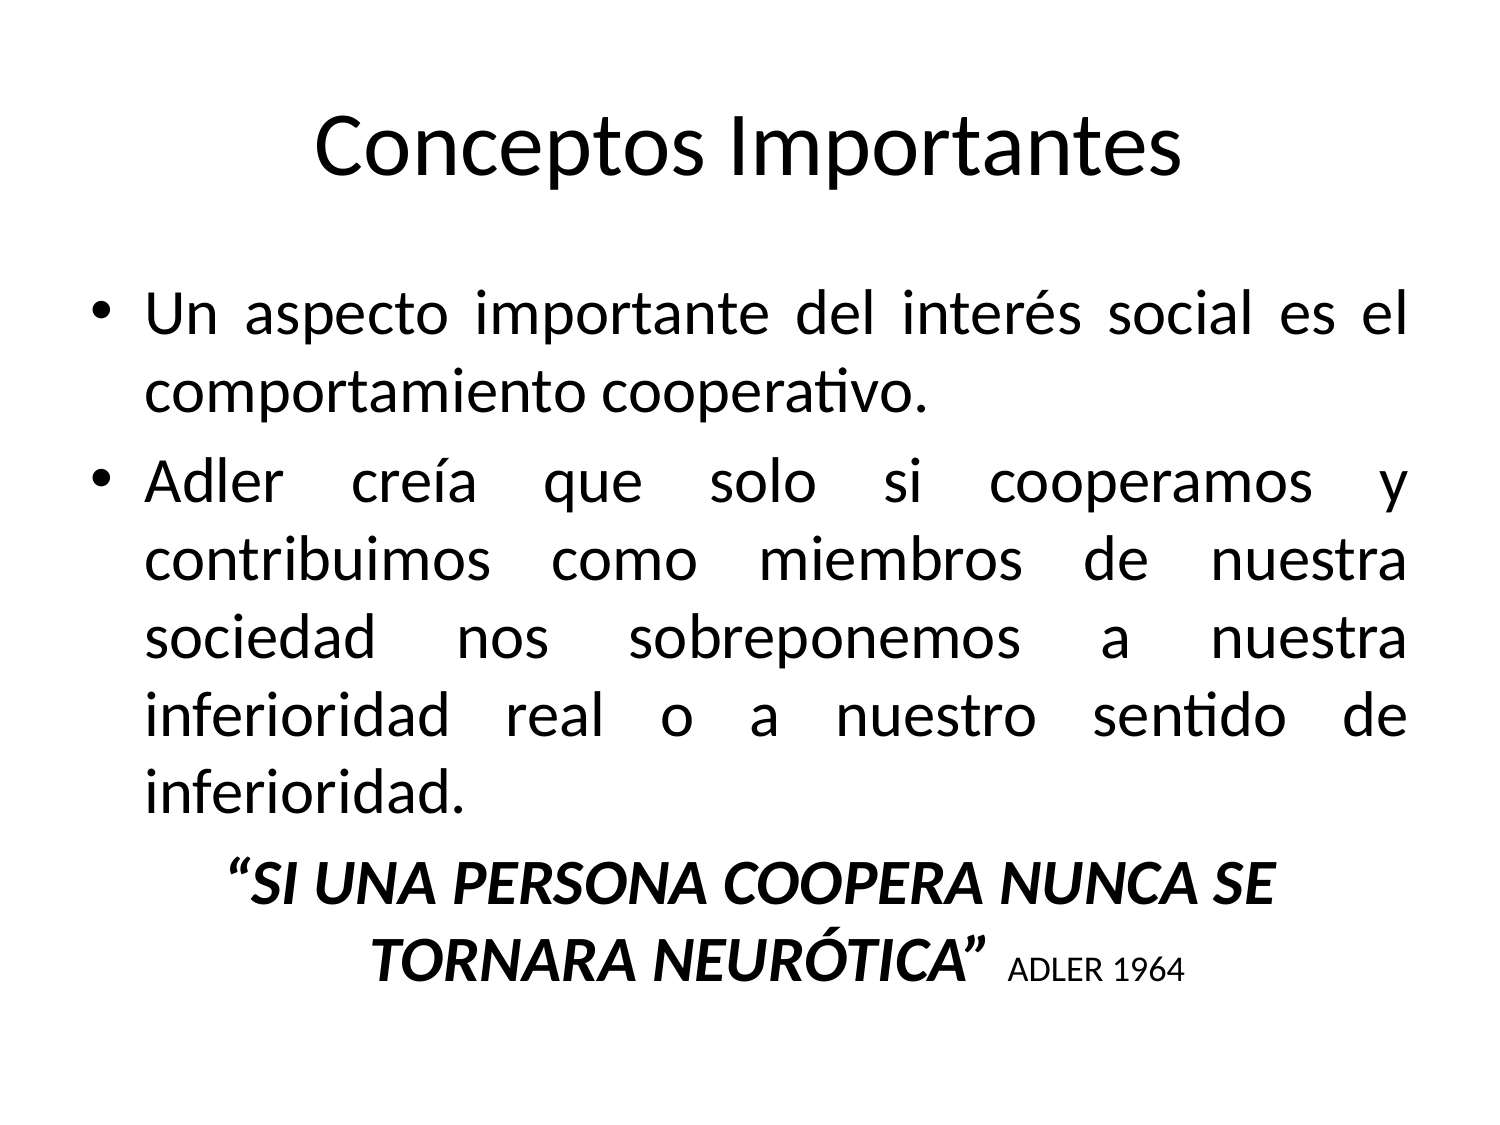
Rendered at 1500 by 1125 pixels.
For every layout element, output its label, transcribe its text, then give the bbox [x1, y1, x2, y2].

list Un aspecto importante del interés social es el comportamiento cooperativo. Adler creía que solo si cooperamos y contribuimos como miembros de nuestra sociedad nos sobreponemos a nuestra inferioridad real o a nuestro sentido de inferioridad. “SI UNA PERSONA COOPERA NUNCA SE TORNARA NEURÓTICA” ADLER 1964 [75, 262, 1425, 1005]
title Conceptos Importantes [75, 45, 1425, 233]
